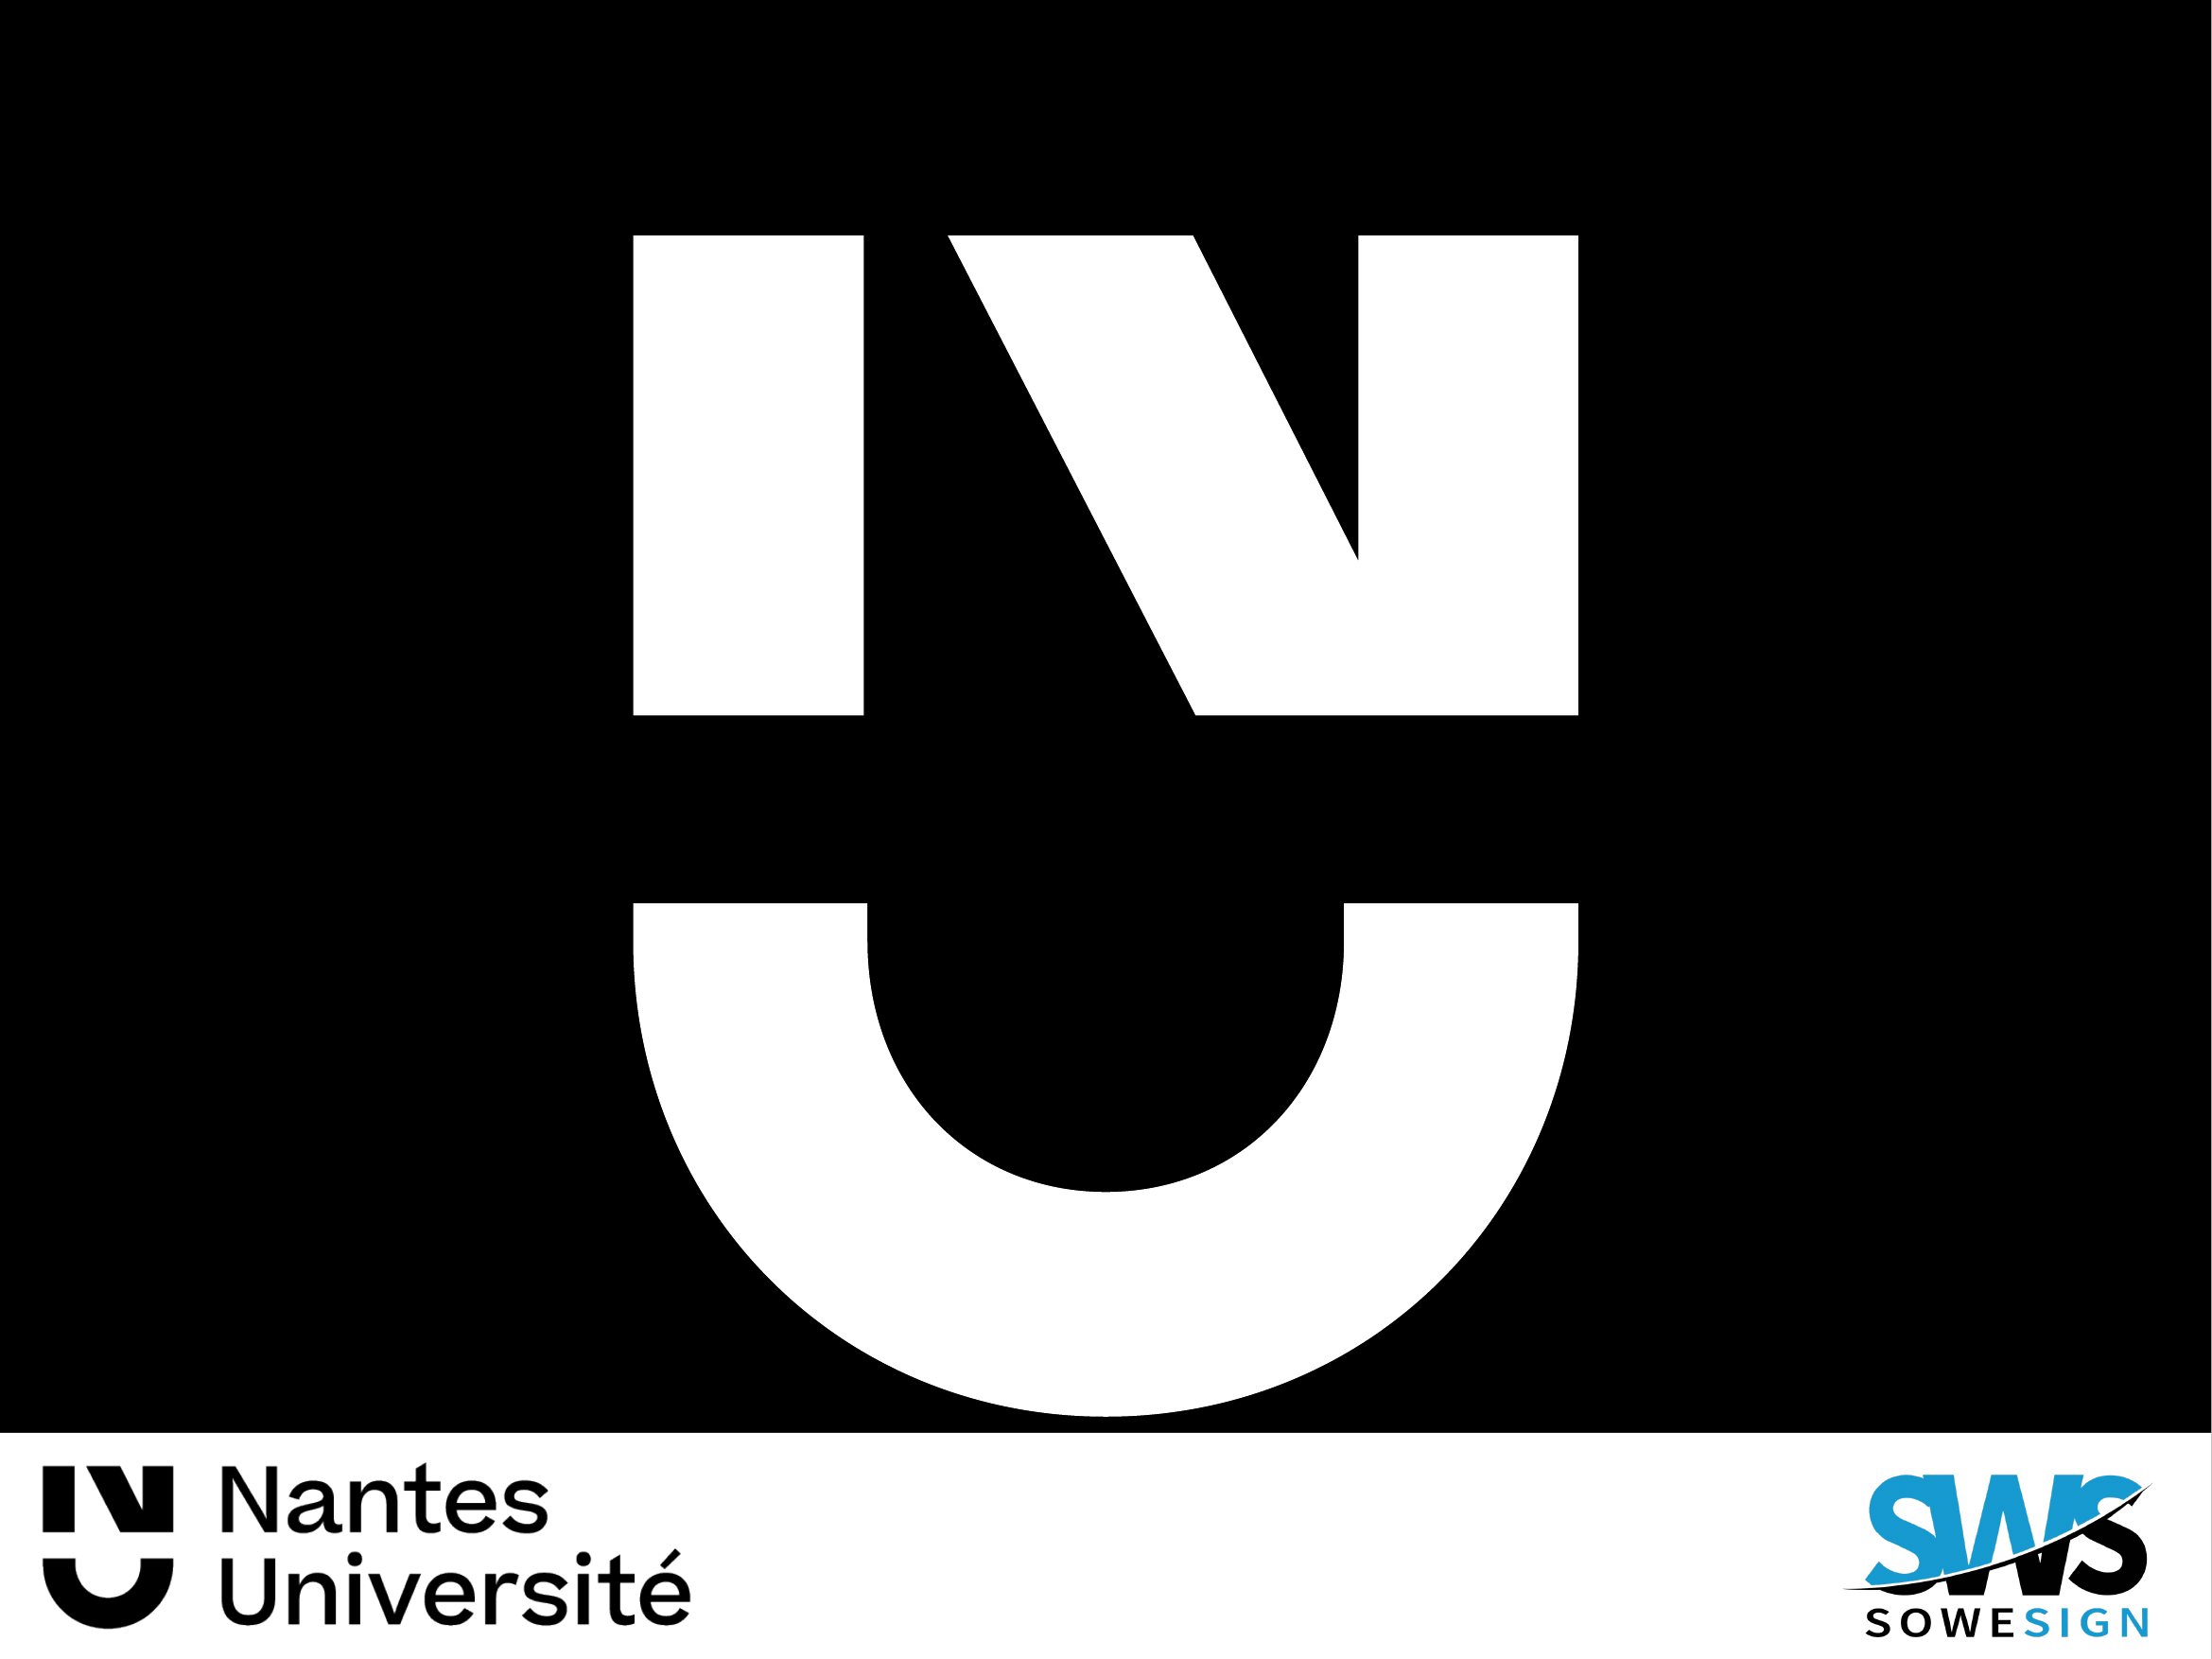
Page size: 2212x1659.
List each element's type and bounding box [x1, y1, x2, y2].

text_box [737, 1432, 2212, 1659]
picture [0, 1423, 734, 1659]
picture [1842, 1475, 2153, 1637]
